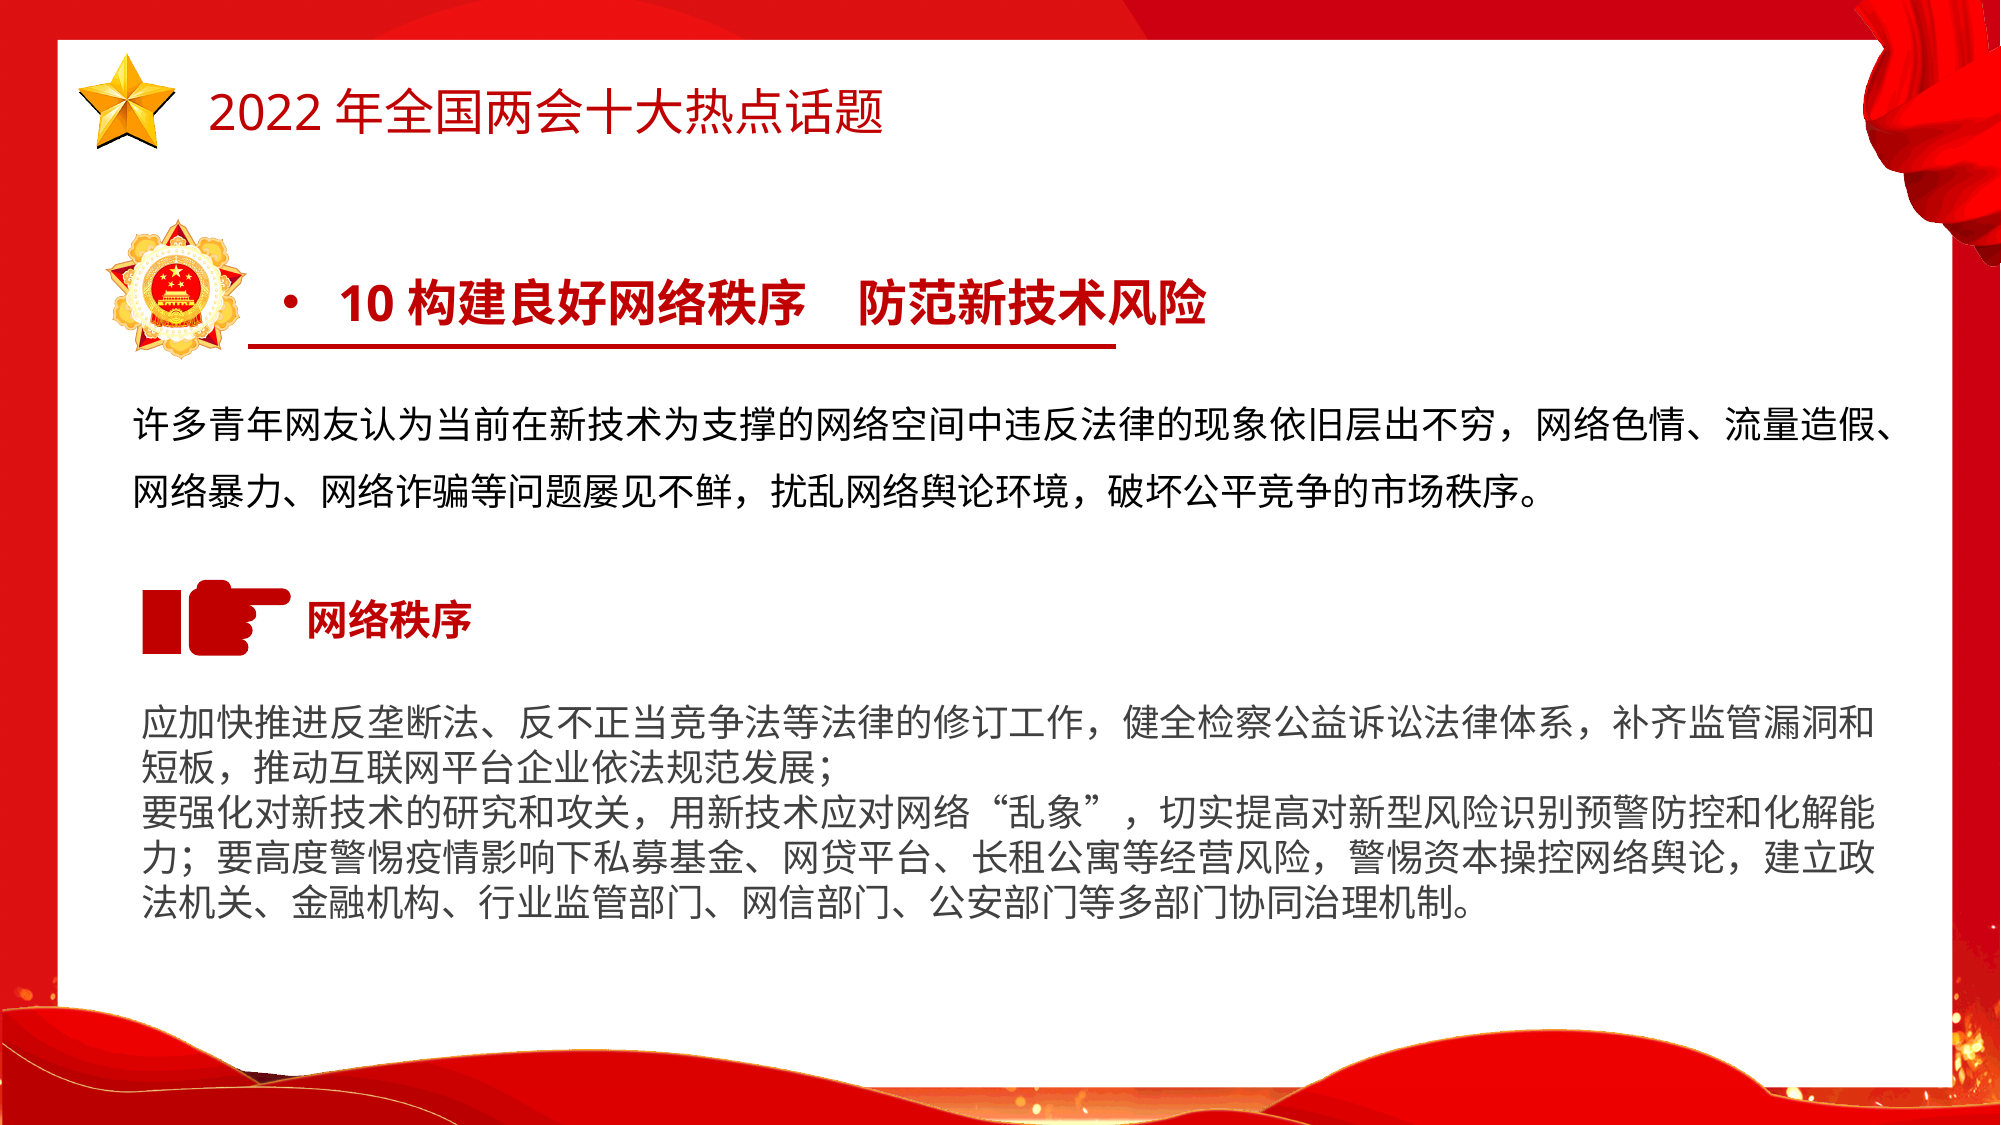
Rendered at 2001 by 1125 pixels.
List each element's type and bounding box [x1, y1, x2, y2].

picture [0, 0, 2001, 1125]
text_box [94, 202, 1892, 515]
text_box [142, 579, 291, 656]
